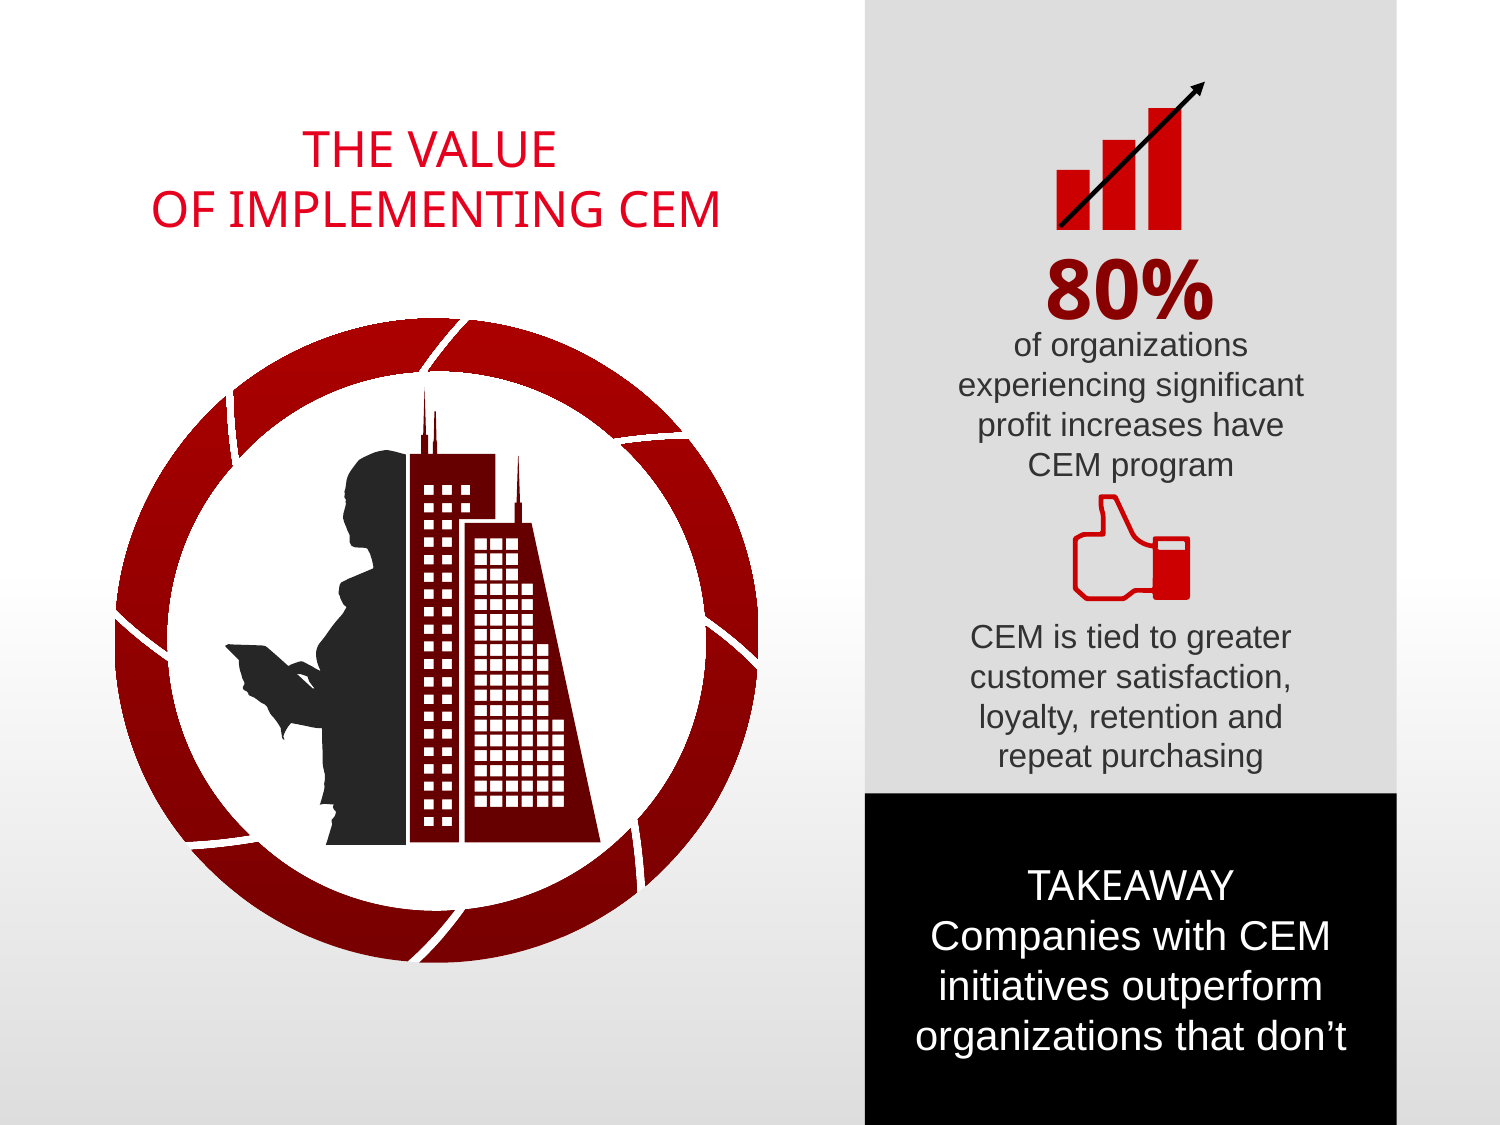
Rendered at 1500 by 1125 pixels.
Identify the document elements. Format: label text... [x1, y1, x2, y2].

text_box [114, 318, 759, 963]
text_box [864, 0, 1397, 793]
text_box [1072, 494, 1191, 602]
text_box 80% [1030, 228, 1231, 315]
text_box TAKEAWAY Companies with CEM initiatives outperform organizations that don’t [864, 793, 1397, 1125]
text_box THE VALUE OF IMPLEMENTING CEM [135, 109, 738, 245]
text_box of organizations experiencing significant profit increases have CEM program [943, 315, 1319, 483]
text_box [1059, 81, 1206, 227]
text_box CEM is tied to greater customer satisfaction, loyalty, retention and repeat purchasing [943, 607, 1319, 775]
